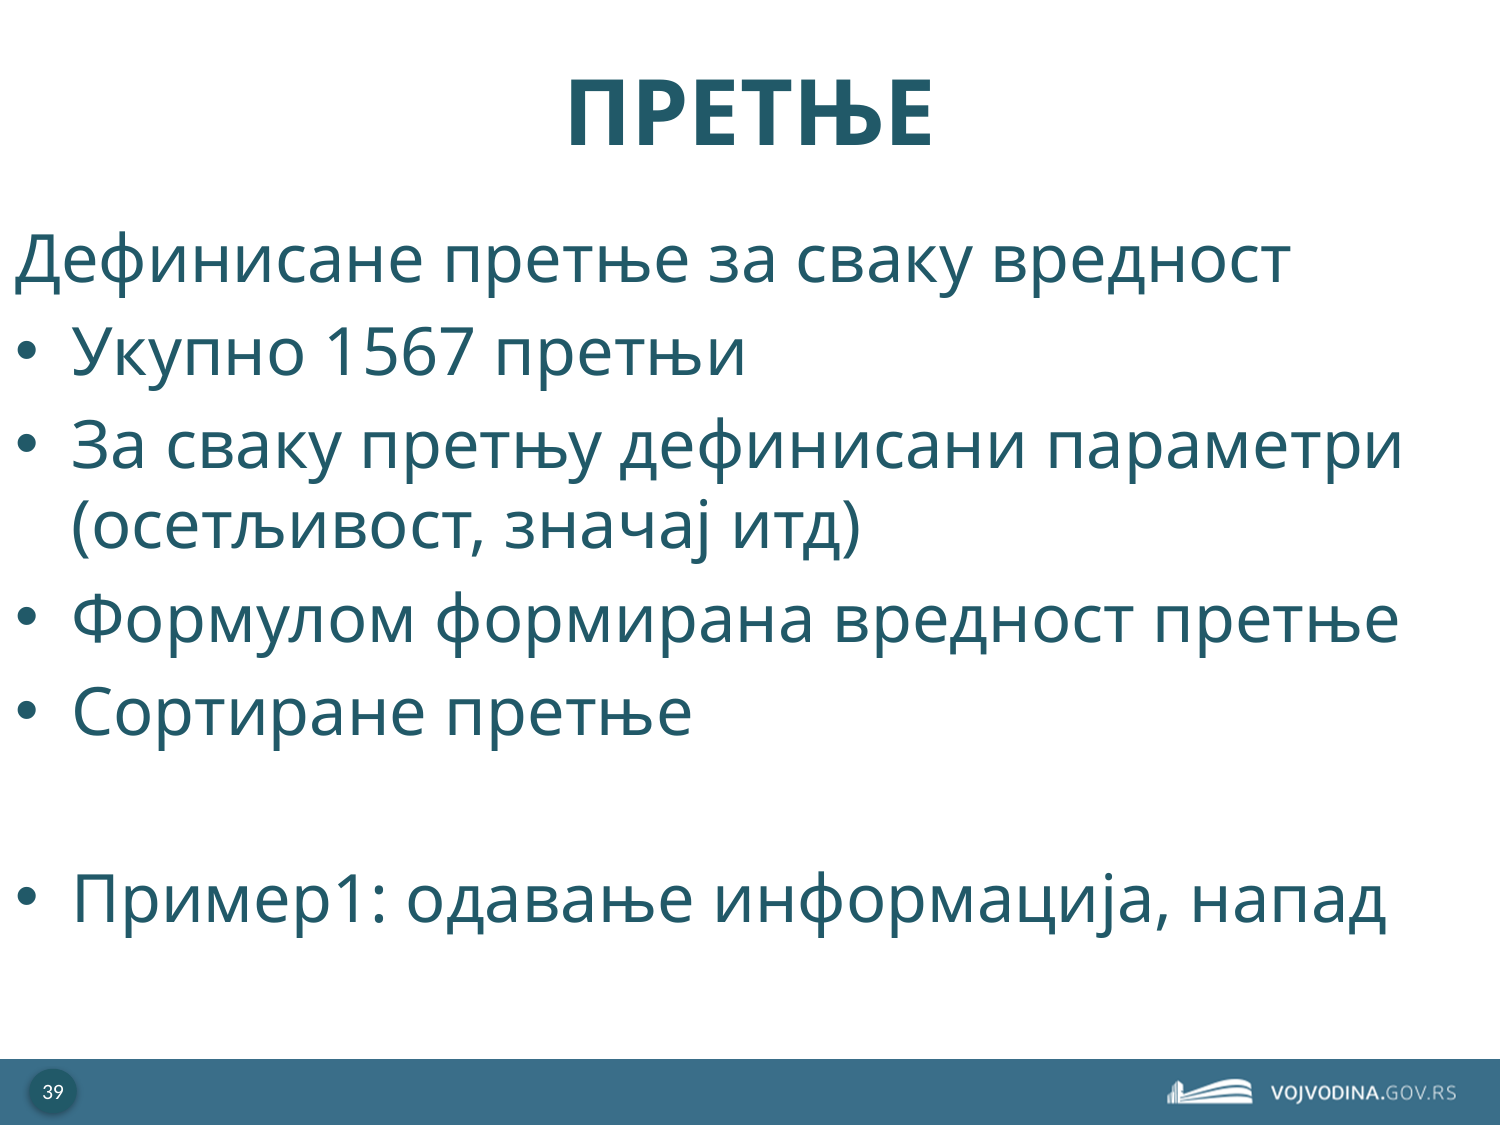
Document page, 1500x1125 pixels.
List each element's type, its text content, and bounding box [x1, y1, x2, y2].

picture [0, 1059, 1500, 1125]
title ПРЕТЊЕ [75, 45, 1425, 173]
list Дефинисане претње за сваку вредност Укупно 1567 претњи За сваку претњу дефинисани параметри (осетљивост, значај итд) Формулом формирана вредност претње Сортиране претње Пример1: одавање информација, напад [0, 208, 1500, 1005]
